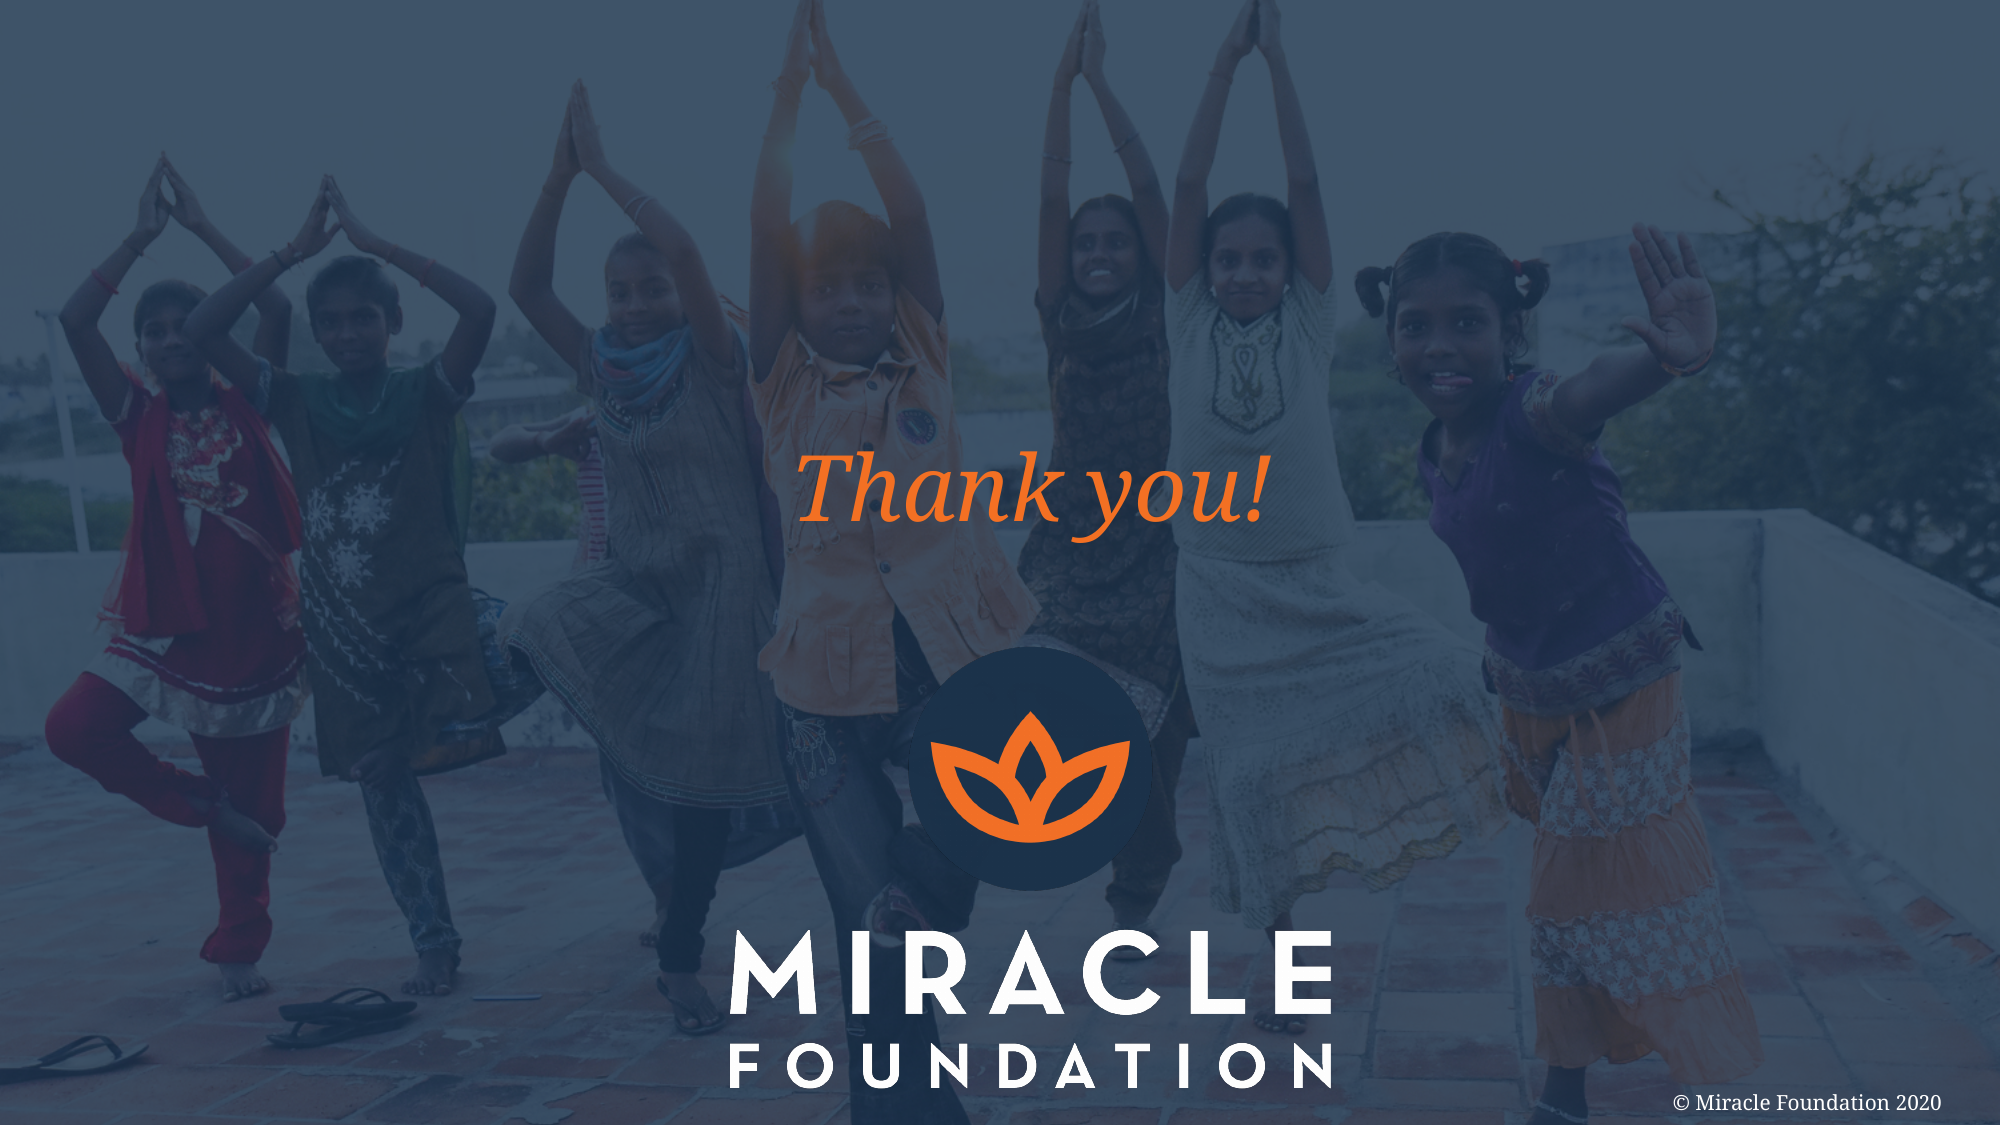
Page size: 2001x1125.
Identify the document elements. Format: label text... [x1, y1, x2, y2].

title Thank you! [170, 383, 1896, 601]
text_box © Miracle Foundation 2020 [1657, 1082, 1967, 1123]
picture [719, 636, 1346, 1098]
